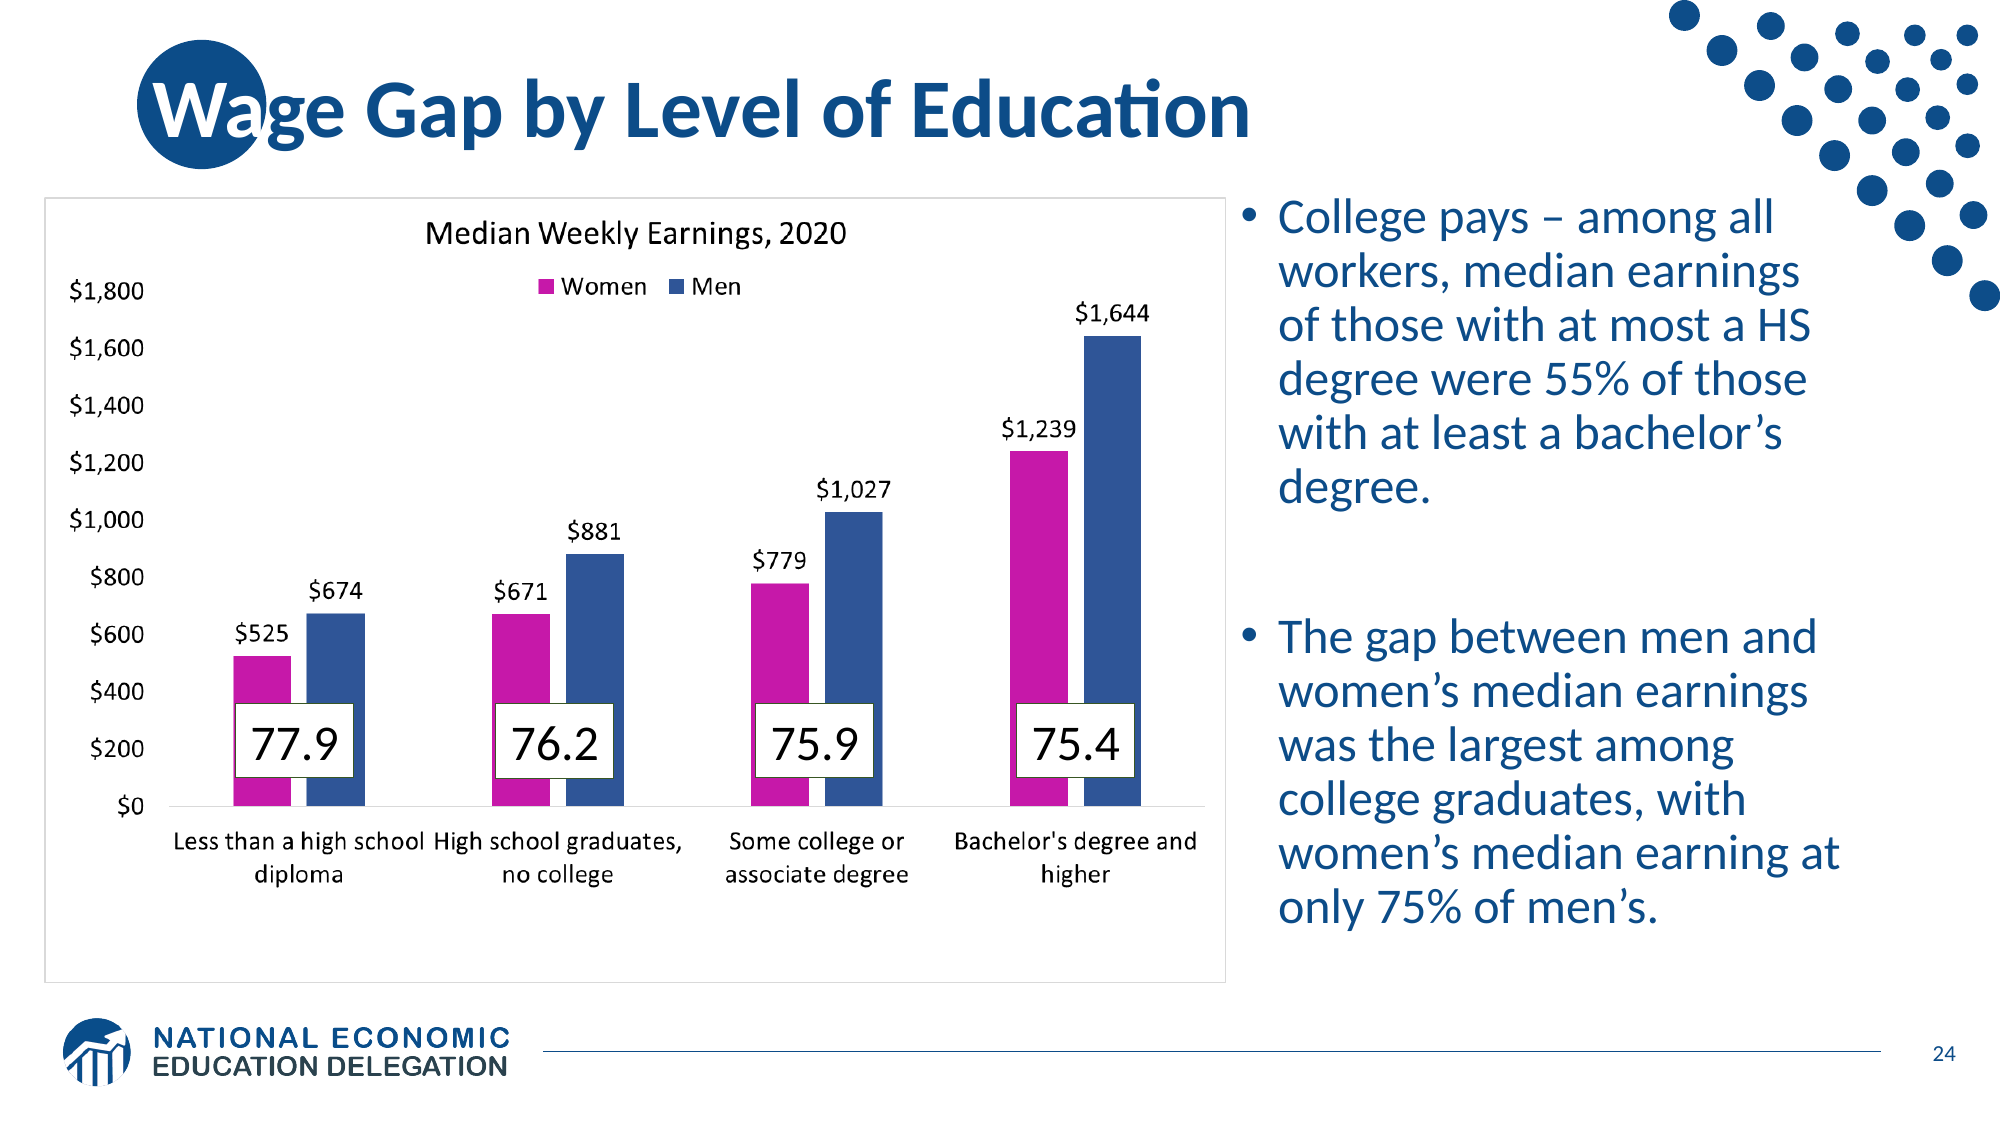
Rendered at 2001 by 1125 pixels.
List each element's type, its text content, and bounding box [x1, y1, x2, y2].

picture [44, 197, 1226, 983]
picture [55, 1013, 520, 1091]
slide_number 24 [1521, 1022, 1972, 1082]
list College pays – among all workers, median earnings of those with at most a HS degree were 55% of those with at least a bachelor’s degree. The gap between men and women’s median earnings was the largest among college graduates, with women’s median earning at only 75% of men’s. [1225, 193, 1863, 983]
title Wage Gap by Level of Education [137, 46, 1863, 193]
